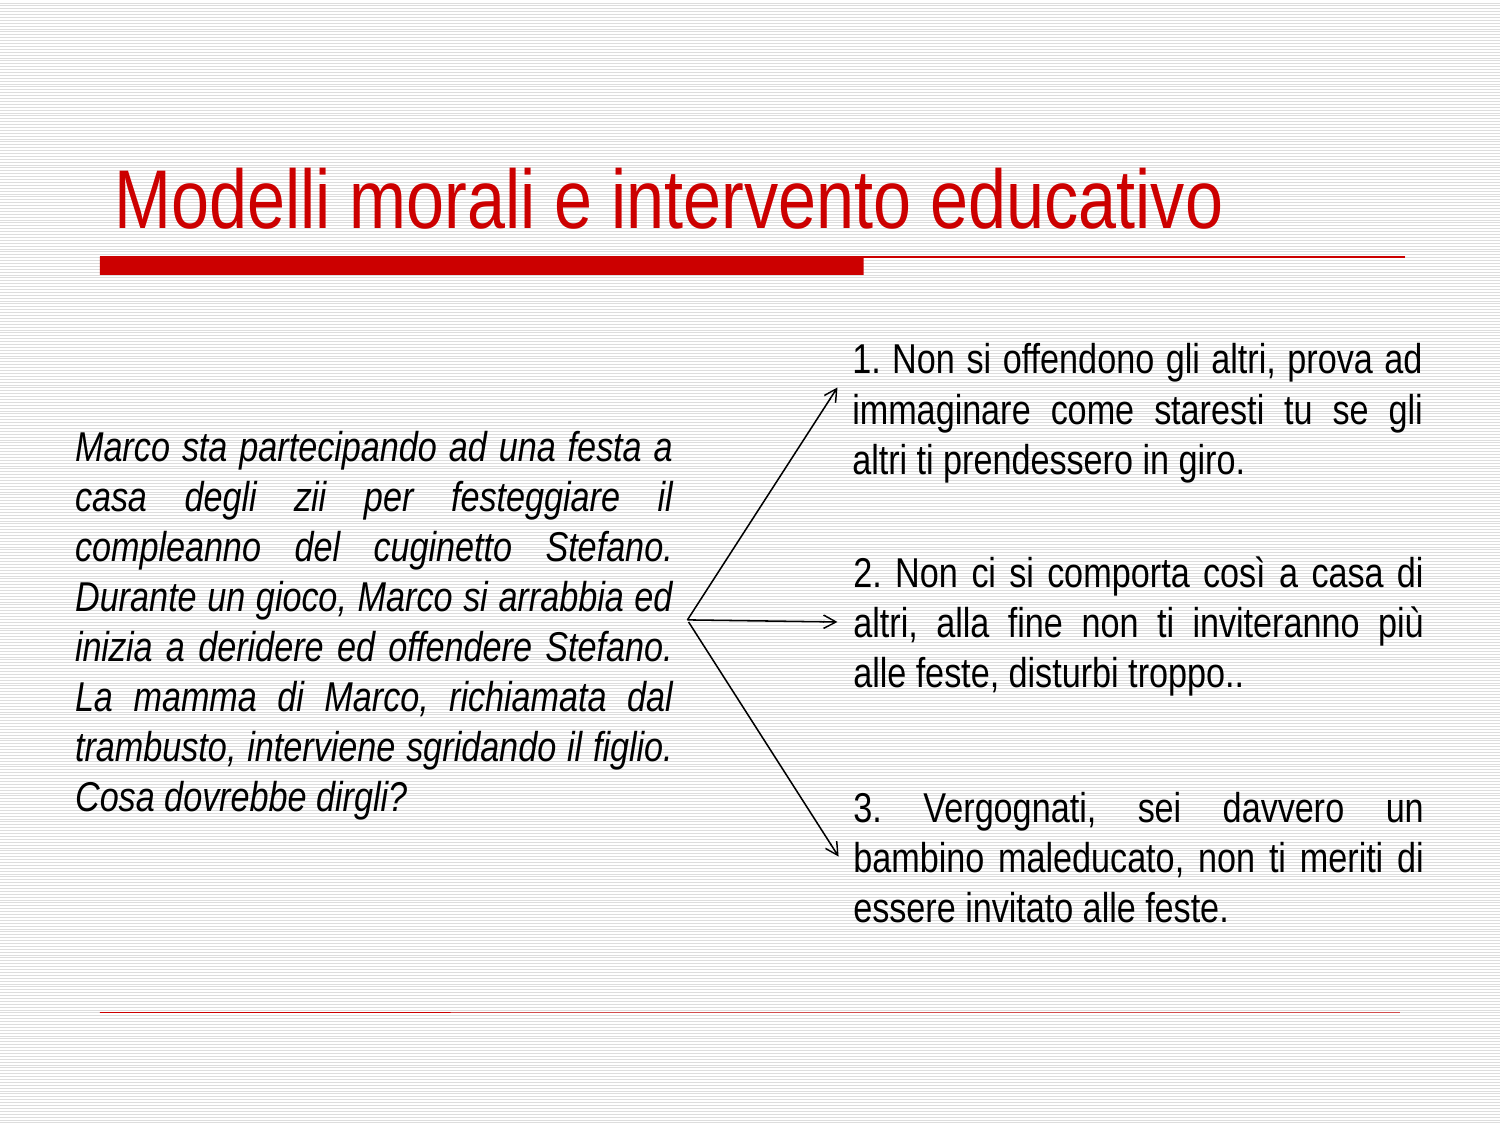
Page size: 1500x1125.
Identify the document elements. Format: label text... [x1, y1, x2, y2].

text_box Marco sta partecipando ad una festa a casa degli zii per festeggiare il compleanno del cuginetto Stefano. Durante un gioco, Marco si arrabbia ed inizia a deridere ed offendere Stefano. La mamma di Marco, richiamata dal trambusto, interviene sgridando il figlio. Cosa dovrebbe dirgli? [60, 412, 683, 828]
text_box 3. Vergognati, sei davvero un bambino maleducato, non ti meriti di essere invitato alle feste. [838, 773, 1439, 939]
text_box Modelli morali e intervento educativo [99, 137, 1500, 253]
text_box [687, 387, 838, 620]
text_box 1. Non si offendono gli altri, prova ad immaginare come staresti tu se gli altri ti prendessero in giro. [837, 324, 1438, 490]
text_box 2. Non ci si comporta così a casa di altri, alla fine non ti inviteranno più alle feste, disturbi troppo.. [841, 538, 1439, 704]
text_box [688, 621, 839, 857]
